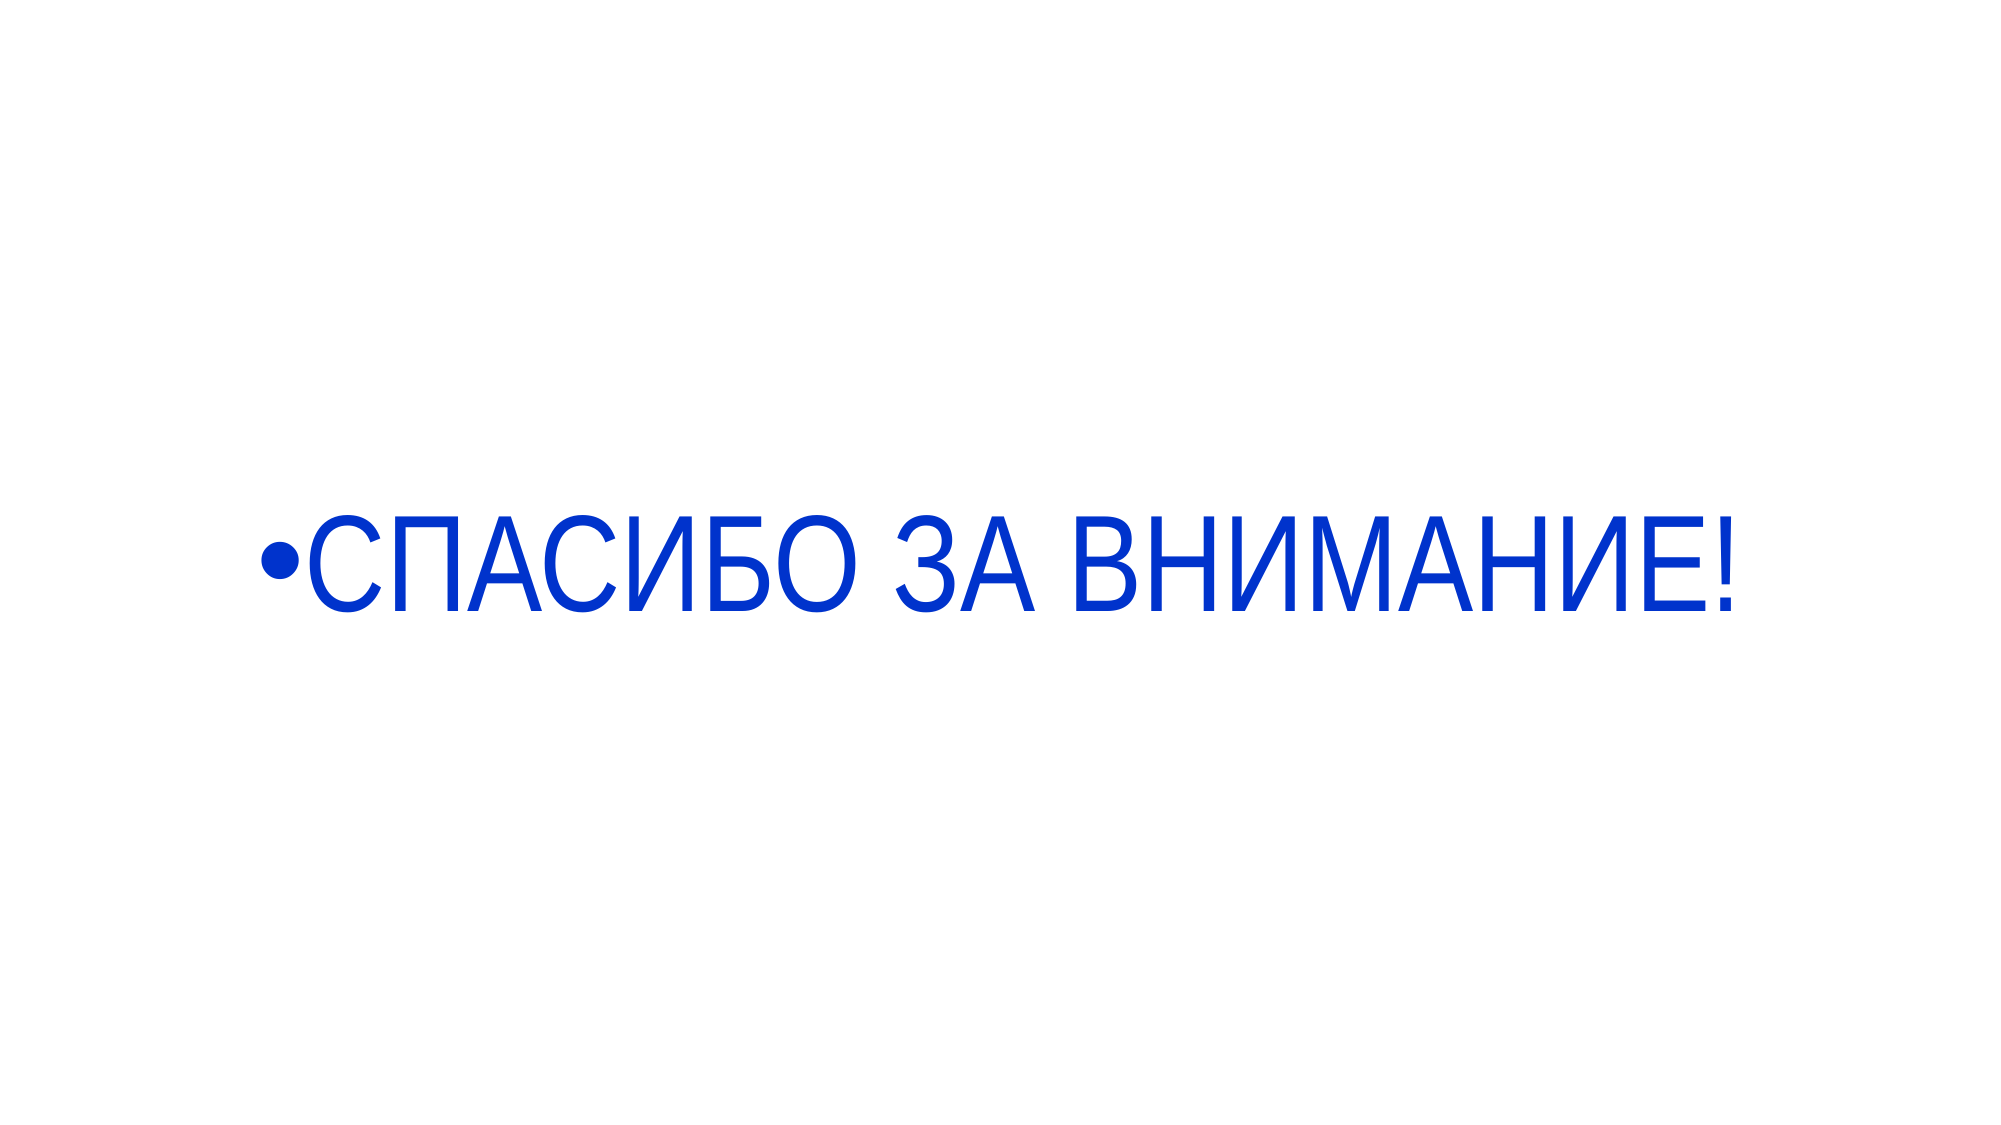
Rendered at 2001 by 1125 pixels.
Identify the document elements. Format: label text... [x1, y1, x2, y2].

list СПАСИБО ЗА ВНИМАНИЕ! [137, 299, 1863, 1014]
